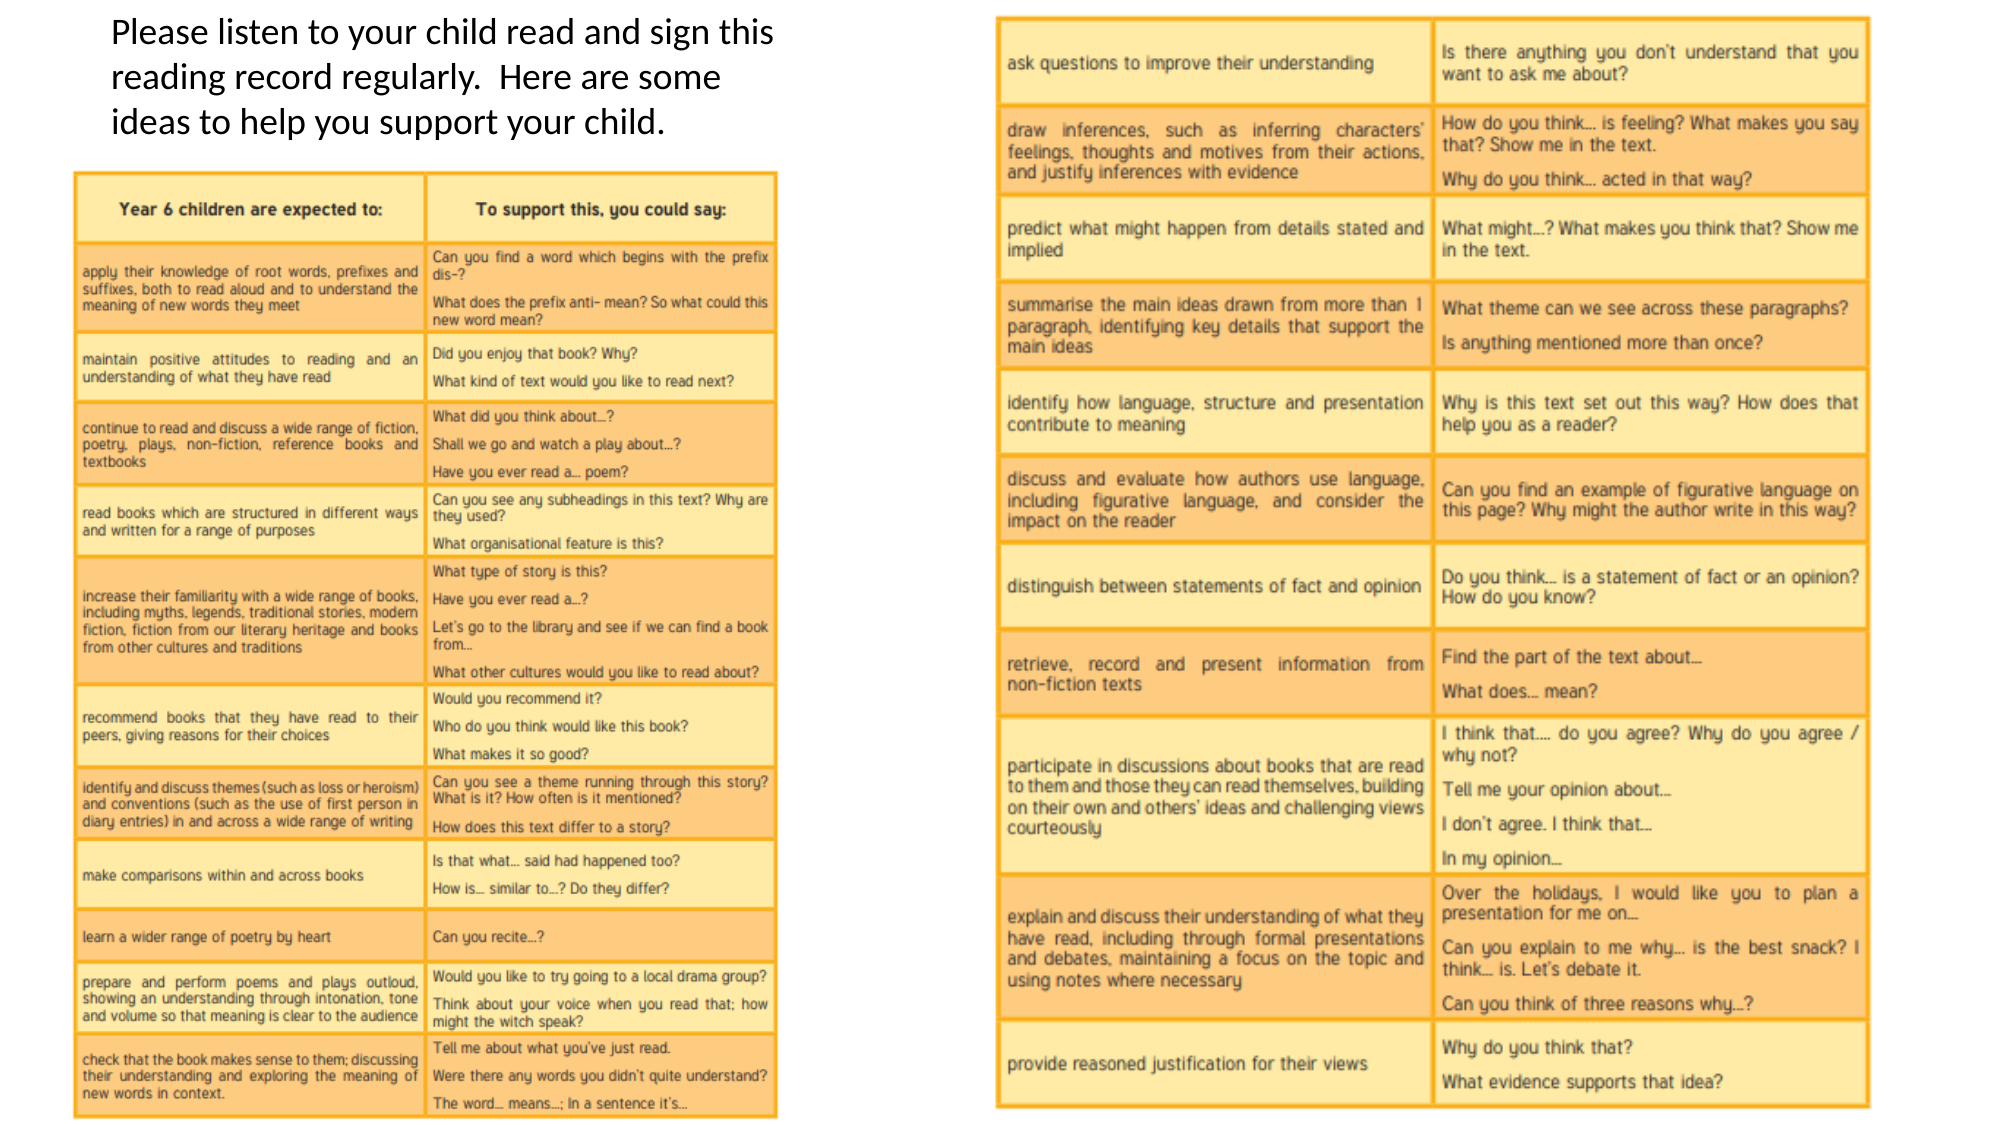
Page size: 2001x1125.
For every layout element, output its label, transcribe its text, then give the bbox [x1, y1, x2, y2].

text_box Please listen to your child read and sign this reading record regularly. Here are some ideas to help you support your child. [96, 0, 821, 150]
picture [987, 0, 1879, 1125]
picture [68, 163, 785, 1125]
